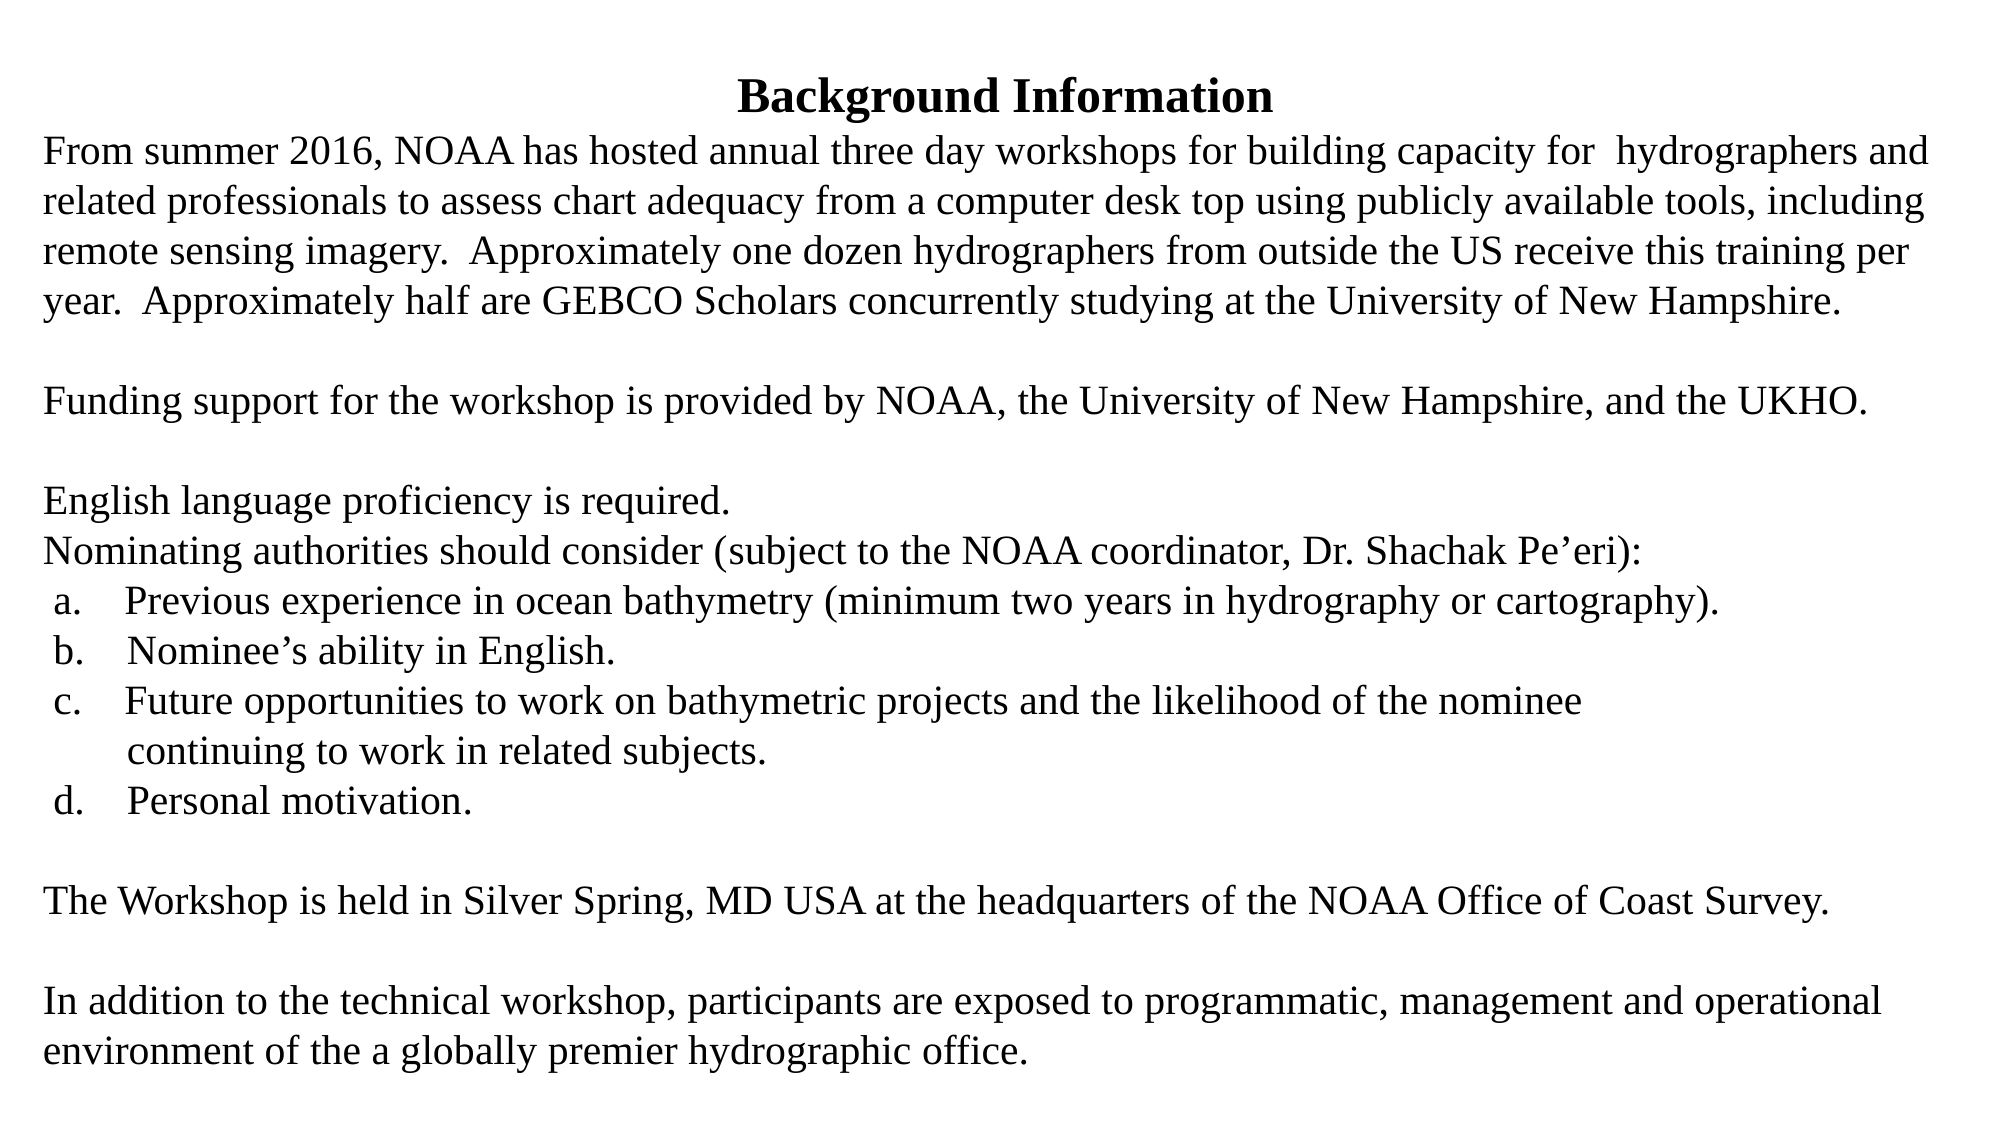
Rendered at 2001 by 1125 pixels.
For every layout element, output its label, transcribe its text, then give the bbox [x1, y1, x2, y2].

text_box Background Information From summer 2016, NOAA has hosted annual three day workshops for building capacity for hydrographers and related professionals to assess chart adequacy from a computer desk top using publicly available tools, including remote sensing imagery. Approximately one dozen hydrographers from outside the US receive this training per year. Approximately half are GEBCO Scholars concurrently studying at the University of New Hampshire. Funding support for the workshop is provided by NOAA, the University of New Hampshire, and the UKHO. English language proficiency is required. Nominating authorities should consider (subject to the NOAA coordinator, Dr. Shachak Pe’eri): a. Previous experience in ocean bathymetry (minimum two years in hydrography or cartography). b. Nominee’s ability in English. c. Future opportunities to work on bathymetric projects and the likelihood of the nominee continuing to work in related subjects. d. Personal motivation. The Workshop is held in Silver Spring, MD USA at the headquarters of the NOAA Office of Coast Survey. In addition to the technical workshop, participants are exposed to programmatic, management and operational environment of the a globally premier hydrographic office. [28, 55, 1983, 1081]
